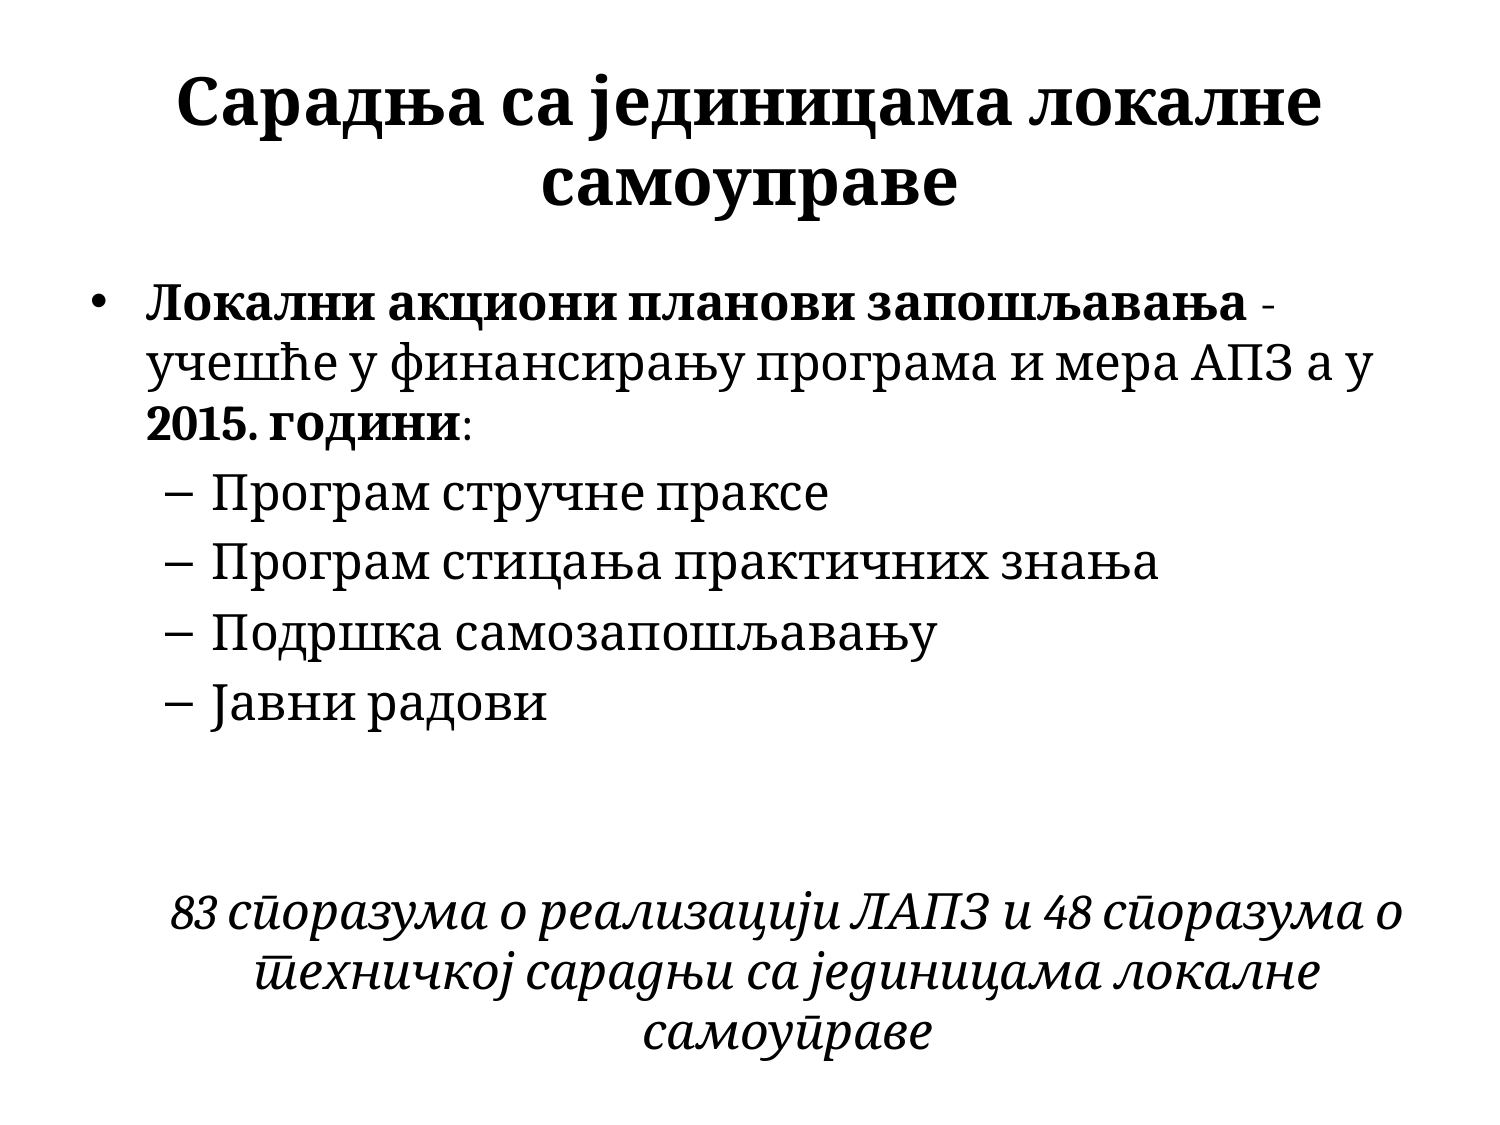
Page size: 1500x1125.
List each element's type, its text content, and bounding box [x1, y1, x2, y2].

list Локални акциони планови запошљавања -учешће у финансирању програма и мера АПЗ а у 2015. години: Програм стручне праксе Програм стицања практичних знања Подршка самозапошљавању Јавни радови 83 споразума о реализацији ЛАПЗ и 48 споразума о техничкој сарадњи са јединицама локалне самоуправе [75, 262, 1425, 1005]
title Сарадња са јединицама локалне самоуправе [75, 45, 1425, 233]
